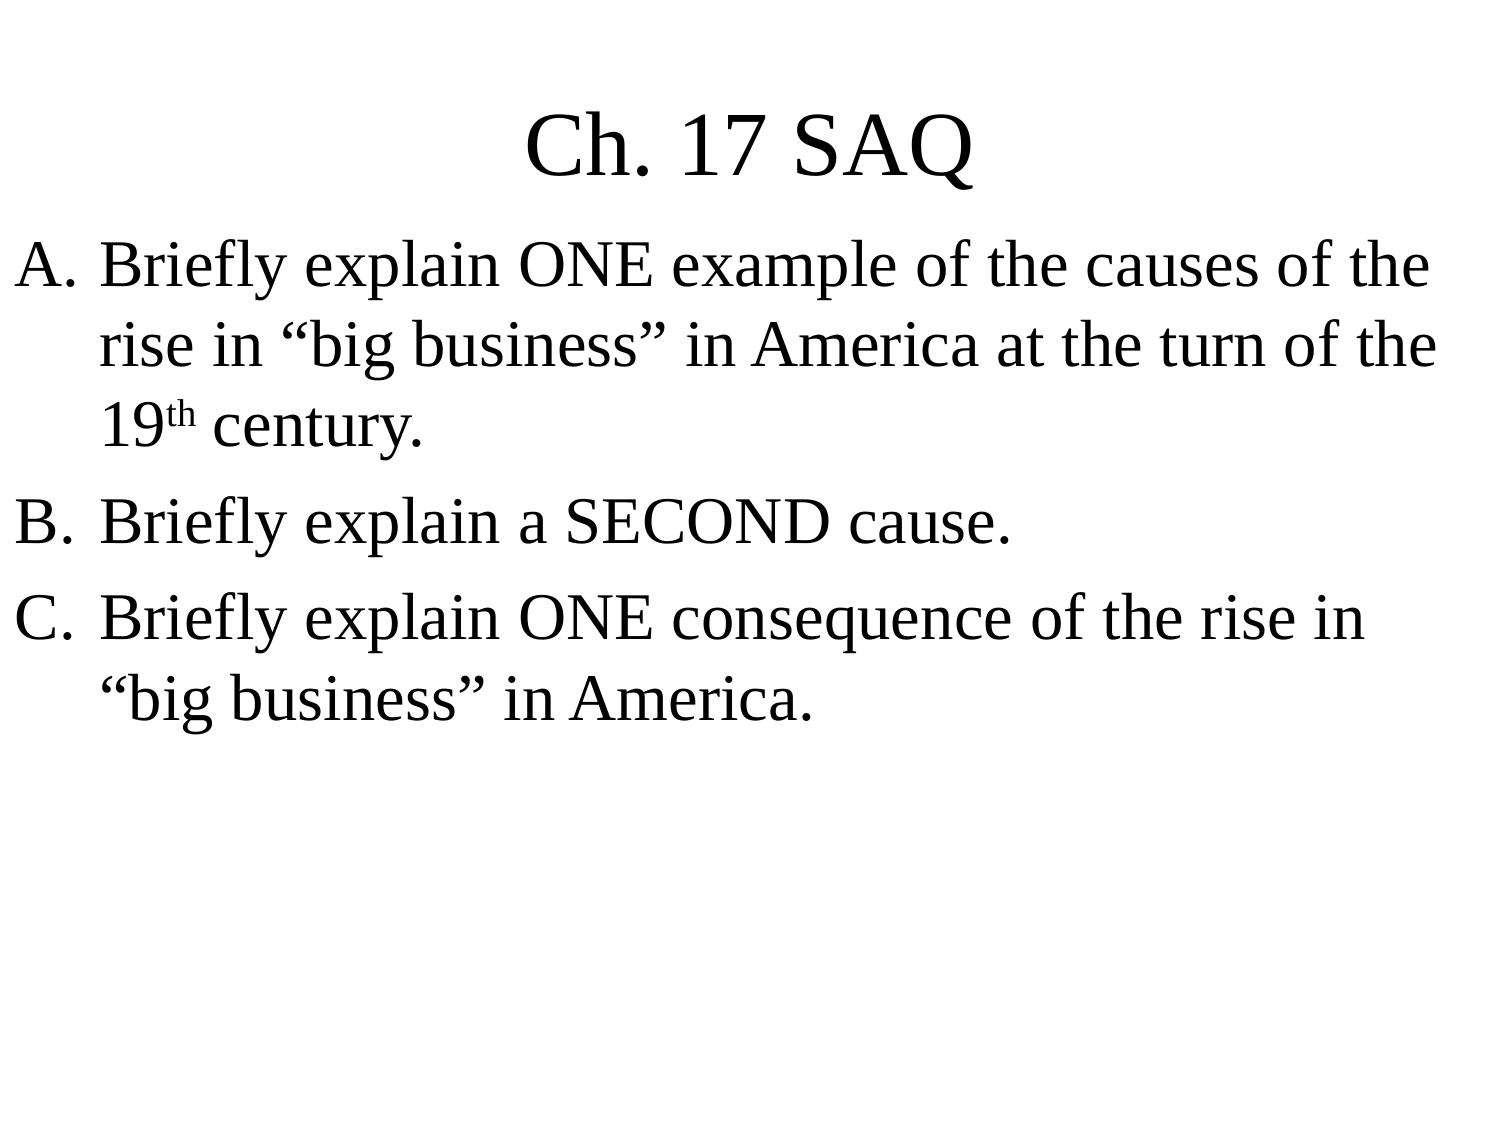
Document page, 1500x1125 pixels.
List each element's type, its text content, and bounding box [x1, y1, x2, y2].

list Briefly explain ONE example of the causes of the rise in “big business” in America at the turn of the 19th century. Briefly explain a SECOND cause. Briefly explain ONE consequence of the rise in “big business” in America. [0, 212, 1500, 1125]
title Ch. 17 SAQ [75, 45, 1425, 212]
